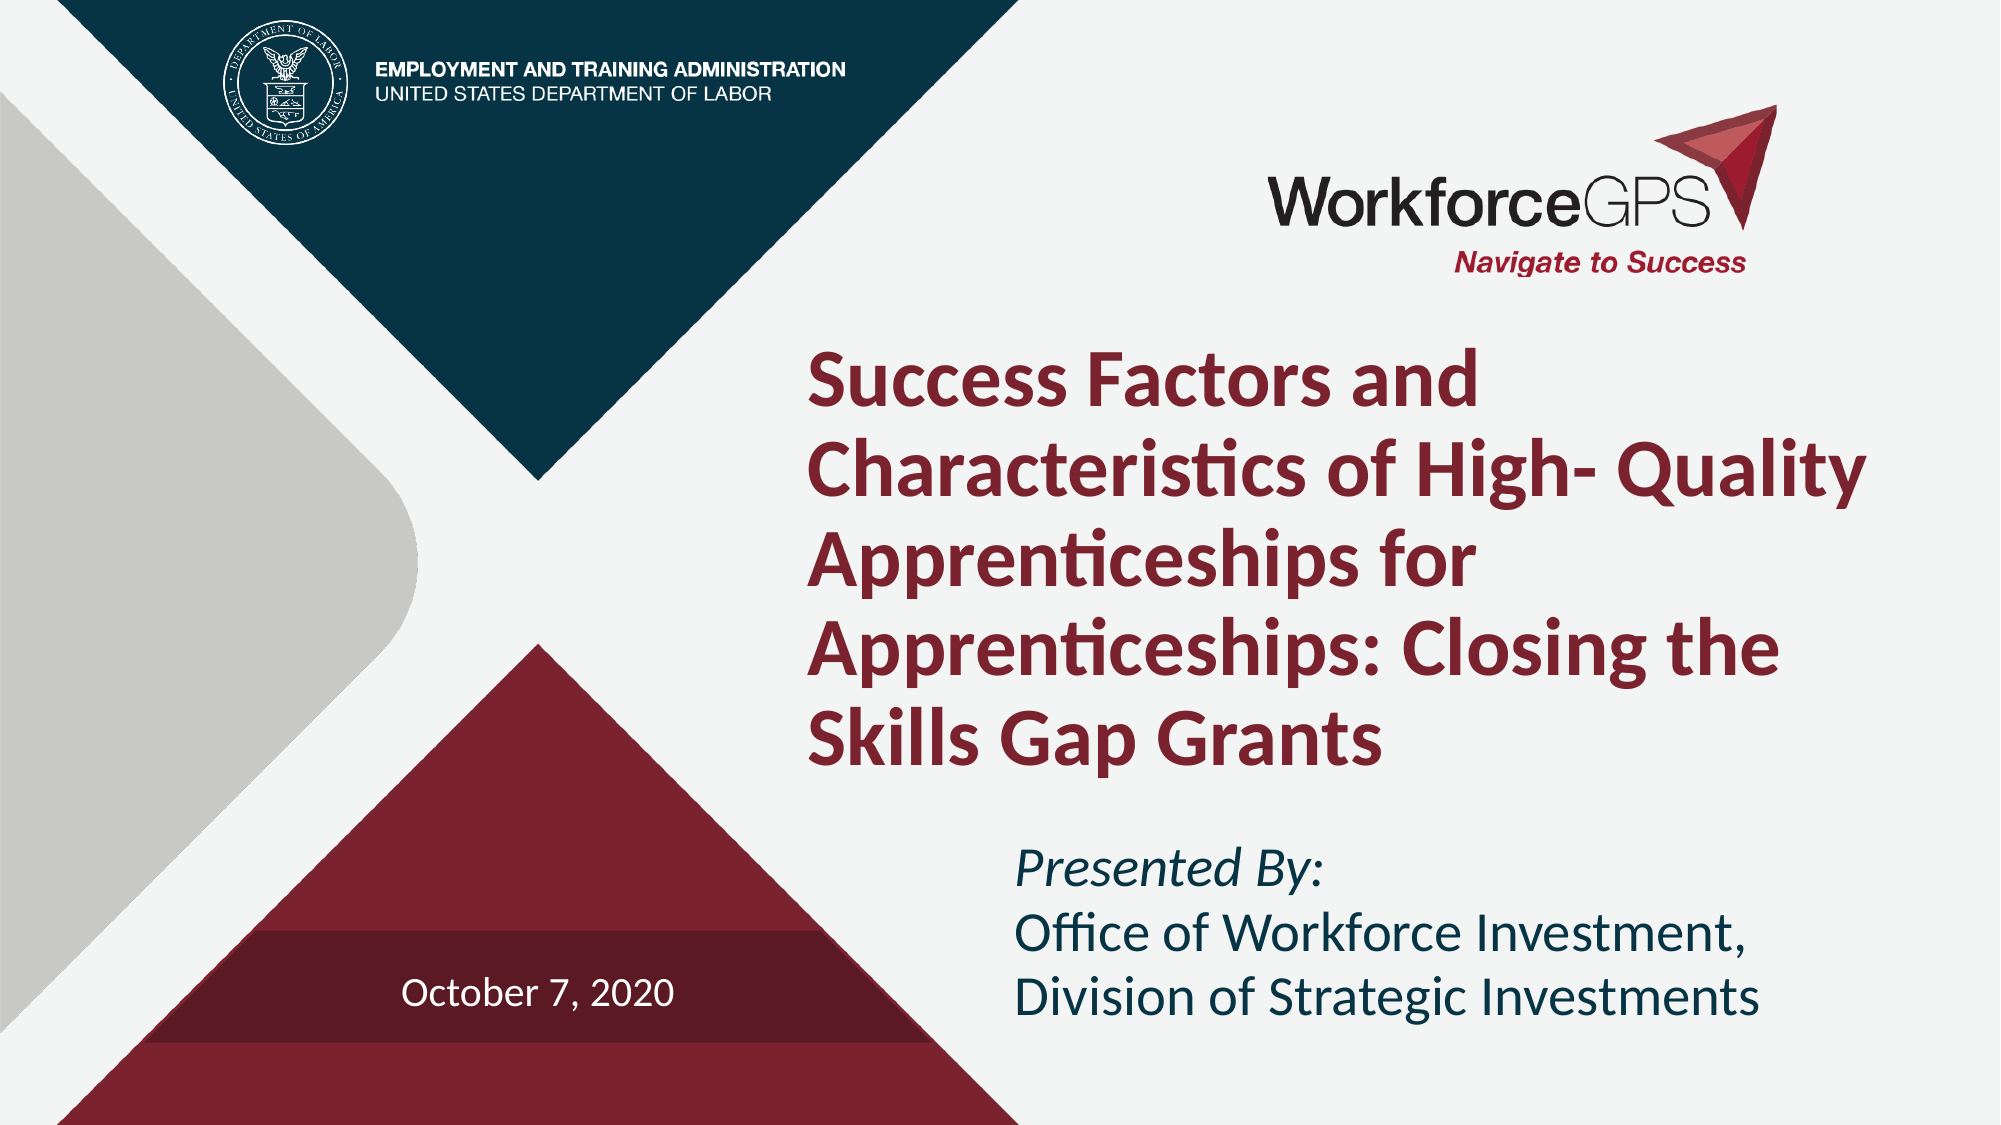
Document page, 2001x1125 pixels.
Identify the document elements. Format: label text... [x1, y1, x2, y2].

picture [0, 0, 1019, 1125]
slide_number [312, 956, 763, 1017]
title Success Factors and Characteristics of High- Quality Apprenticeships for Apprenticeships: Closing the Skills Gap Grants [792, 323, 1913, 795]
text_box Presented By: Office of Workforce Investment, Division of Strategic Investments [999, 827, 1788, 1057]
